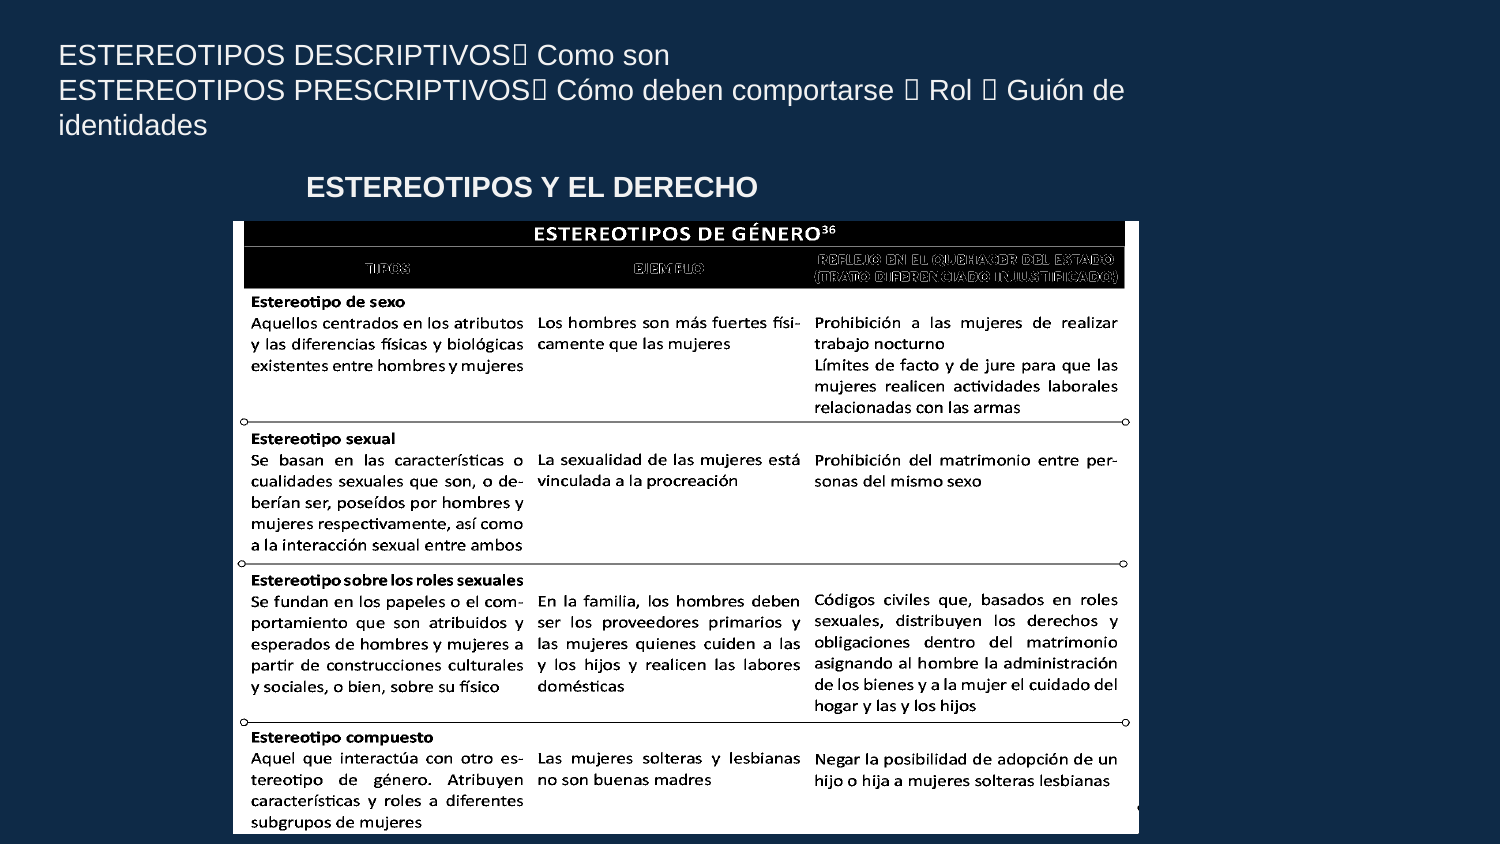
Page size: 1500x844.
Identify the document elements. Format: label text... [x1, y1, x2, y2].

text_box ESTEREOTIPOS DESCRIPTIVOS Como son ESTEREOTIPOS PRESCRIPTIVOS Cómo deben comportarse  Rol  Guión de identidades [43, 28, 1240, 149]
text_box ESTEREOTIPOS Y EL DERECHO [291, 160, 1500, 211]
picture [232, 221, 1140, 834]
